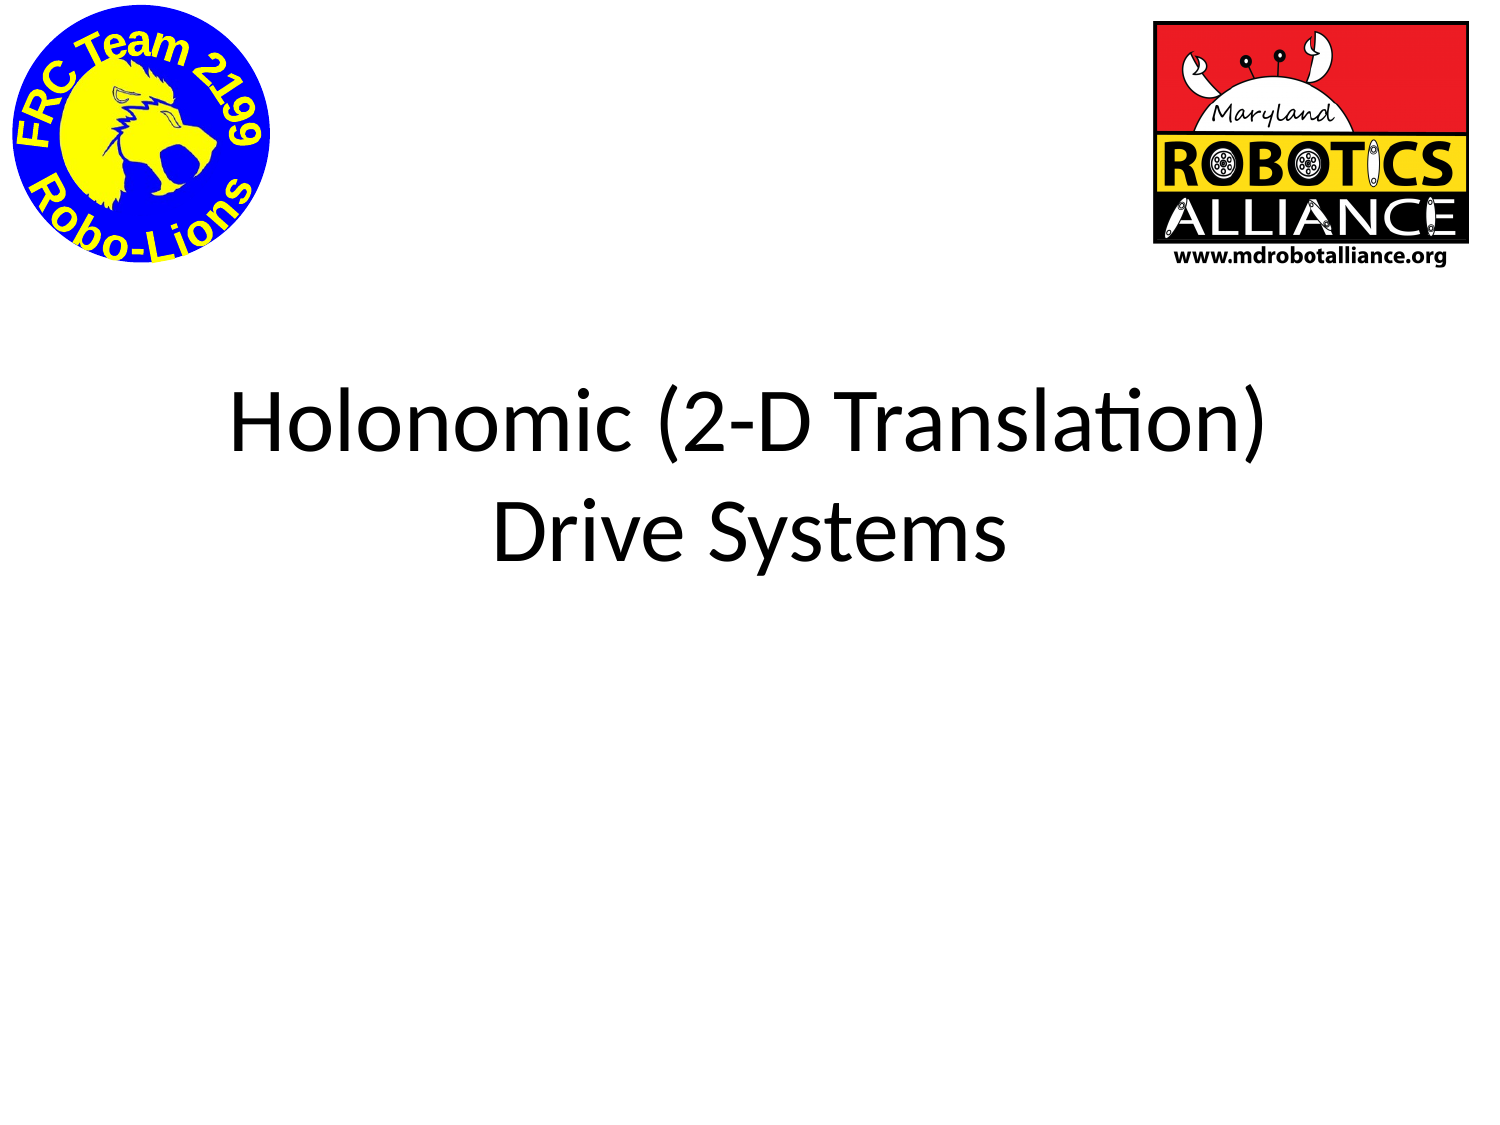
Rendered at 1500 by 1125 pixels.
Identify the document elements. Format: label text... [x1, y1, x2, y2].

title Holonomic (2-D Translation) Drive Systems [112, 349, 1388, 591]
picture [59, 53, 223, 215]
picture [1153, 21, 1469, 268]
